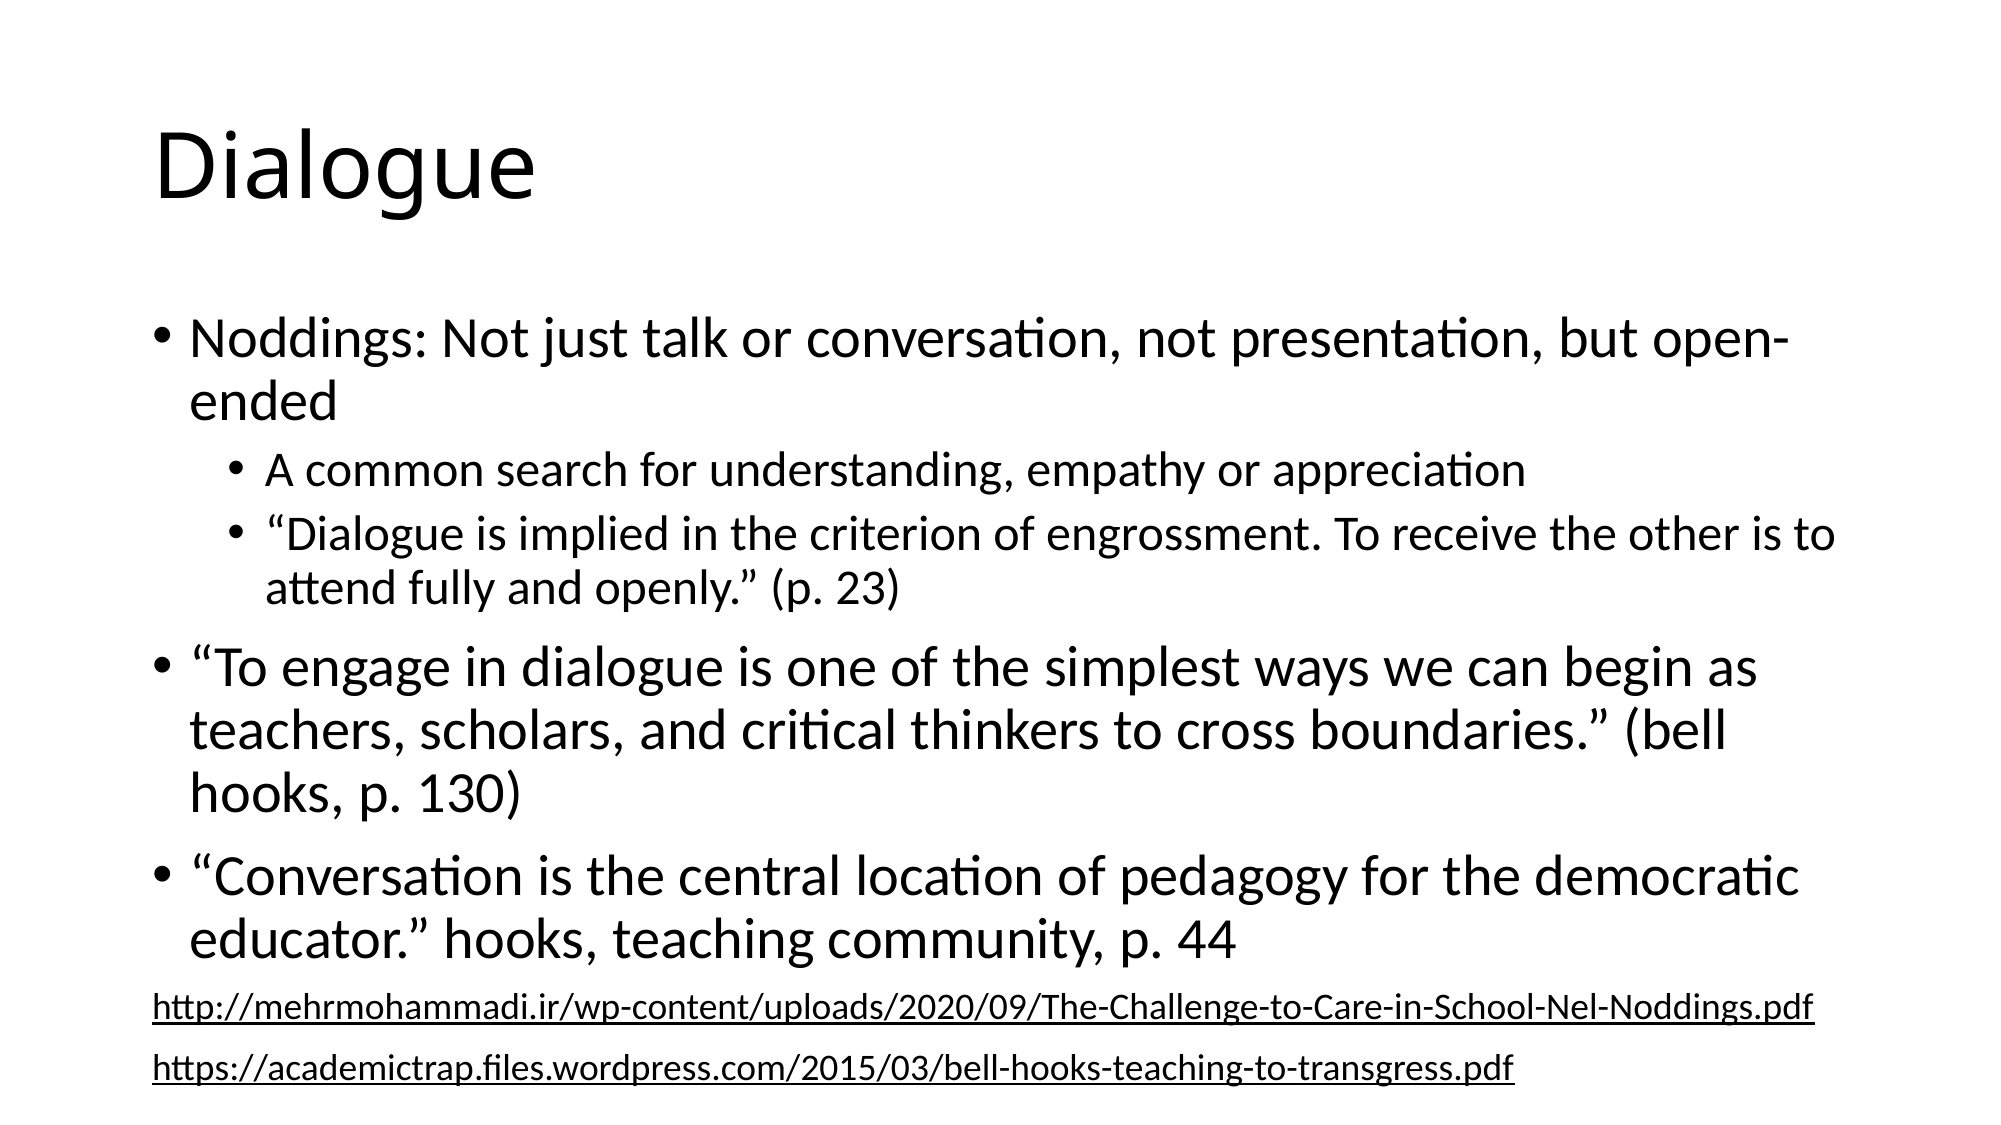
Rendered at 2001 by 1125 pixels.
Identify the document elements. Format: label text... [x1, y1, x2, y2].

list Noddings: Not just talk or conversation, not presentation, but open-ended A common search for understanding, empathy or appreciation “Dialogue is implied in the criterion of engrossment. To receive the other is to attend fully and openly.” (p. 23) “To engage in dialogue is one of the simplest ways we can begin as teachers, scholars, and critical thinkers to cross boundaries.” (bell hooks, p. 130) “Conversation is the central location of pedagogy for the democratic educator.” hooks, teaching community, p. 44 [137, 299, 1863, 974]
text_box http://mehrmohammadi.ir/wp-content/uploads/2020/09/The-Challenge-to-Care-in-School-Nel-Noddings.pdf [137, 974, 1906, 1035]
title Dialogue [137, 59, 1863, 278]
text_box https://academictrap.files.wordpress.com/2015/03/bell-hooks-teaching-to-transgress.pdf [137, 1035, 1863, 1096]
